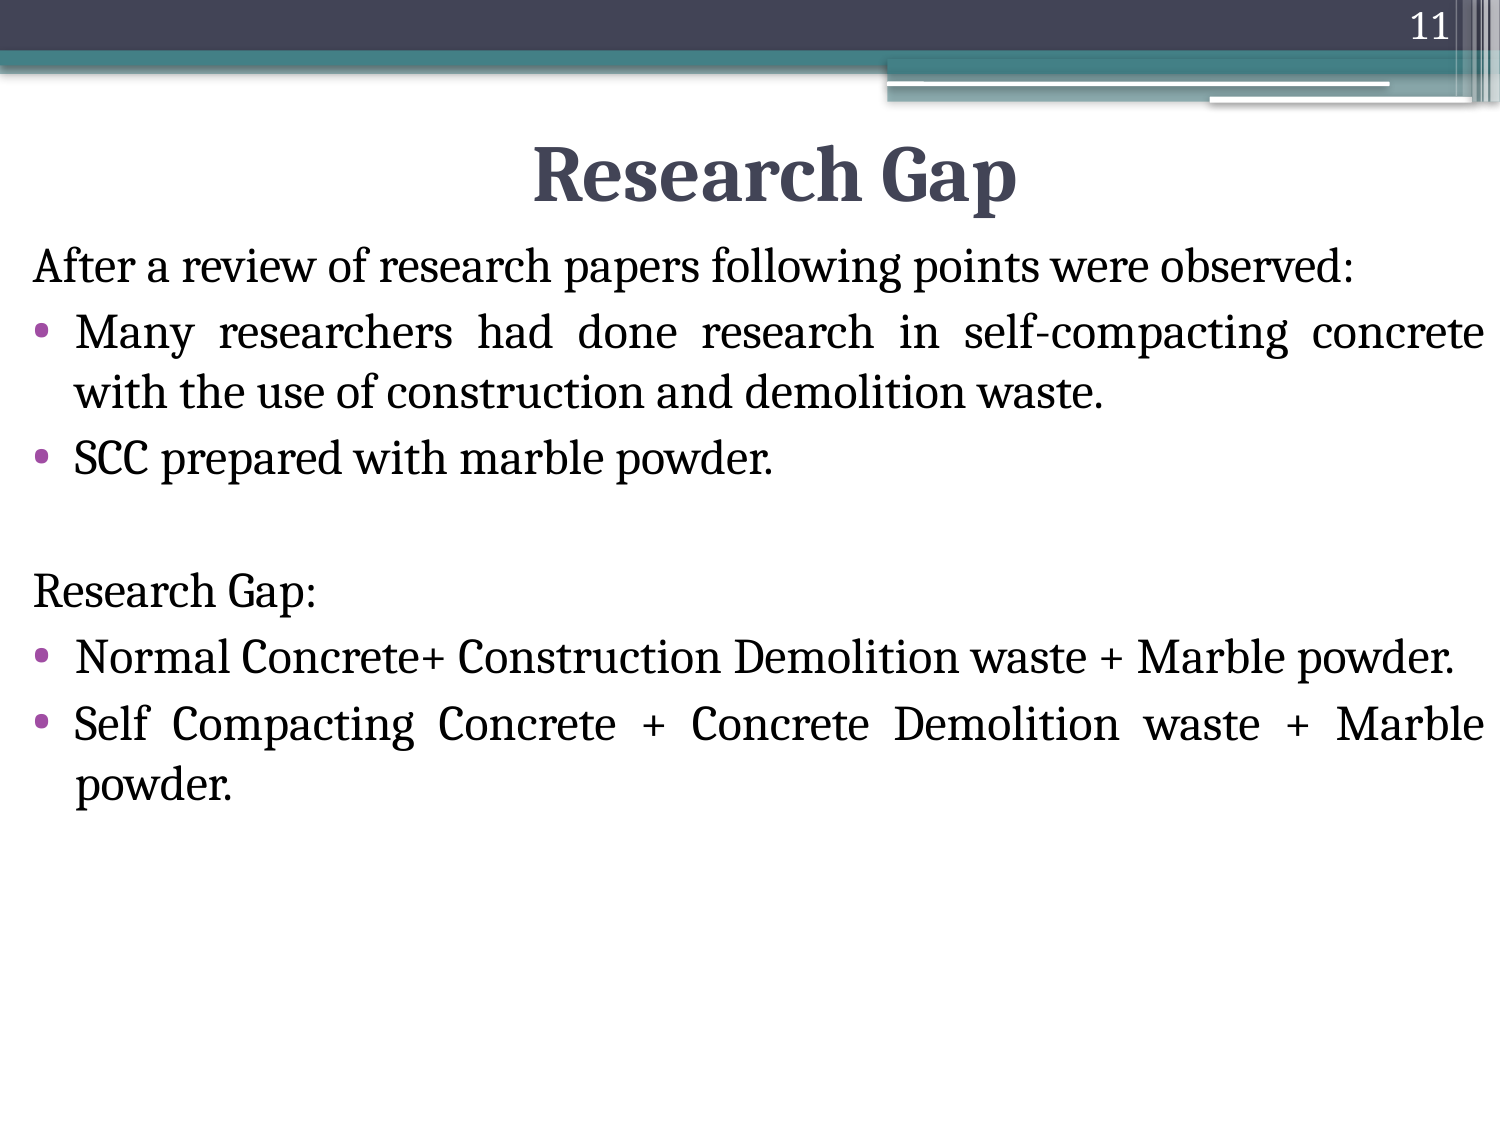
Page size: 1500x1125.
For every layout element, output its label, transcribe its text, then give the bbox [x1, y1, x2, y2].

slide_number 11 [1341, 0, 1466, 61]
list After a review of research papers following points were observed: Many researchers had done research in self-compacting concrete with the use of construction and demolition waste. SCC prepared with marble powder. Research Gap: Normal Concrete+ Construction Demolition waste + Marble powder. Self Compacting Concrete + Concrete Demolition waste + Marble powder. [0, 224, 1500, 1088]
title Research Gap [75, 112, 1475, 224]
